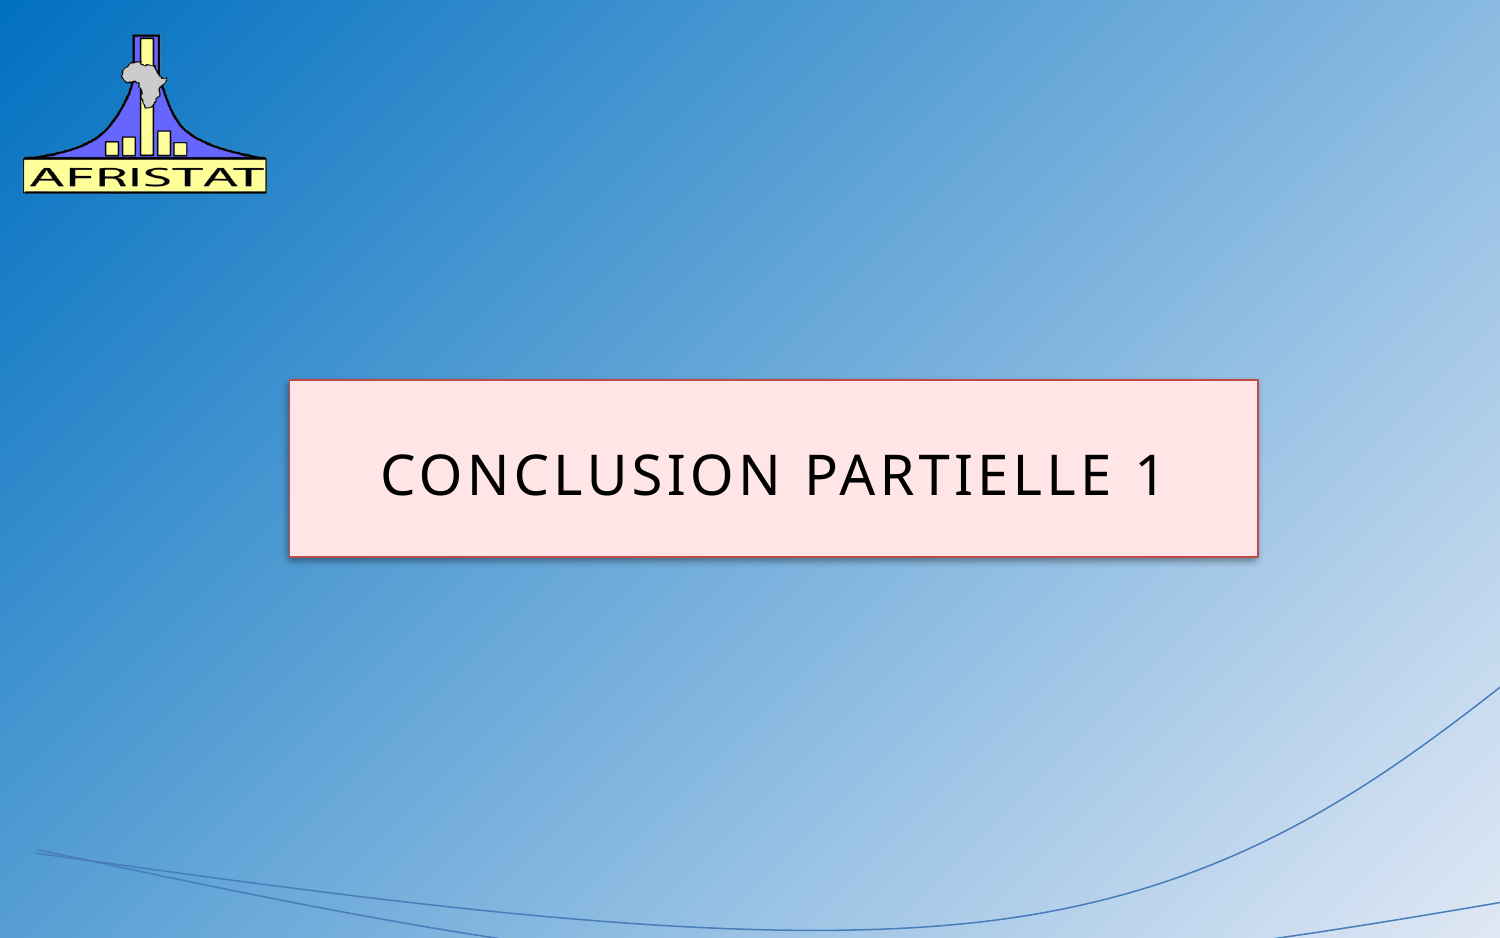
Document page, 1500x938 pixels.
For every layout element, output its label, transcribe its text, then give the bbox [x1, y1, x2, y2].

picture [17, 28, 272, 198]
list CONCLUSION PARTIELLE 1 [289, 379, 1259, 558]
